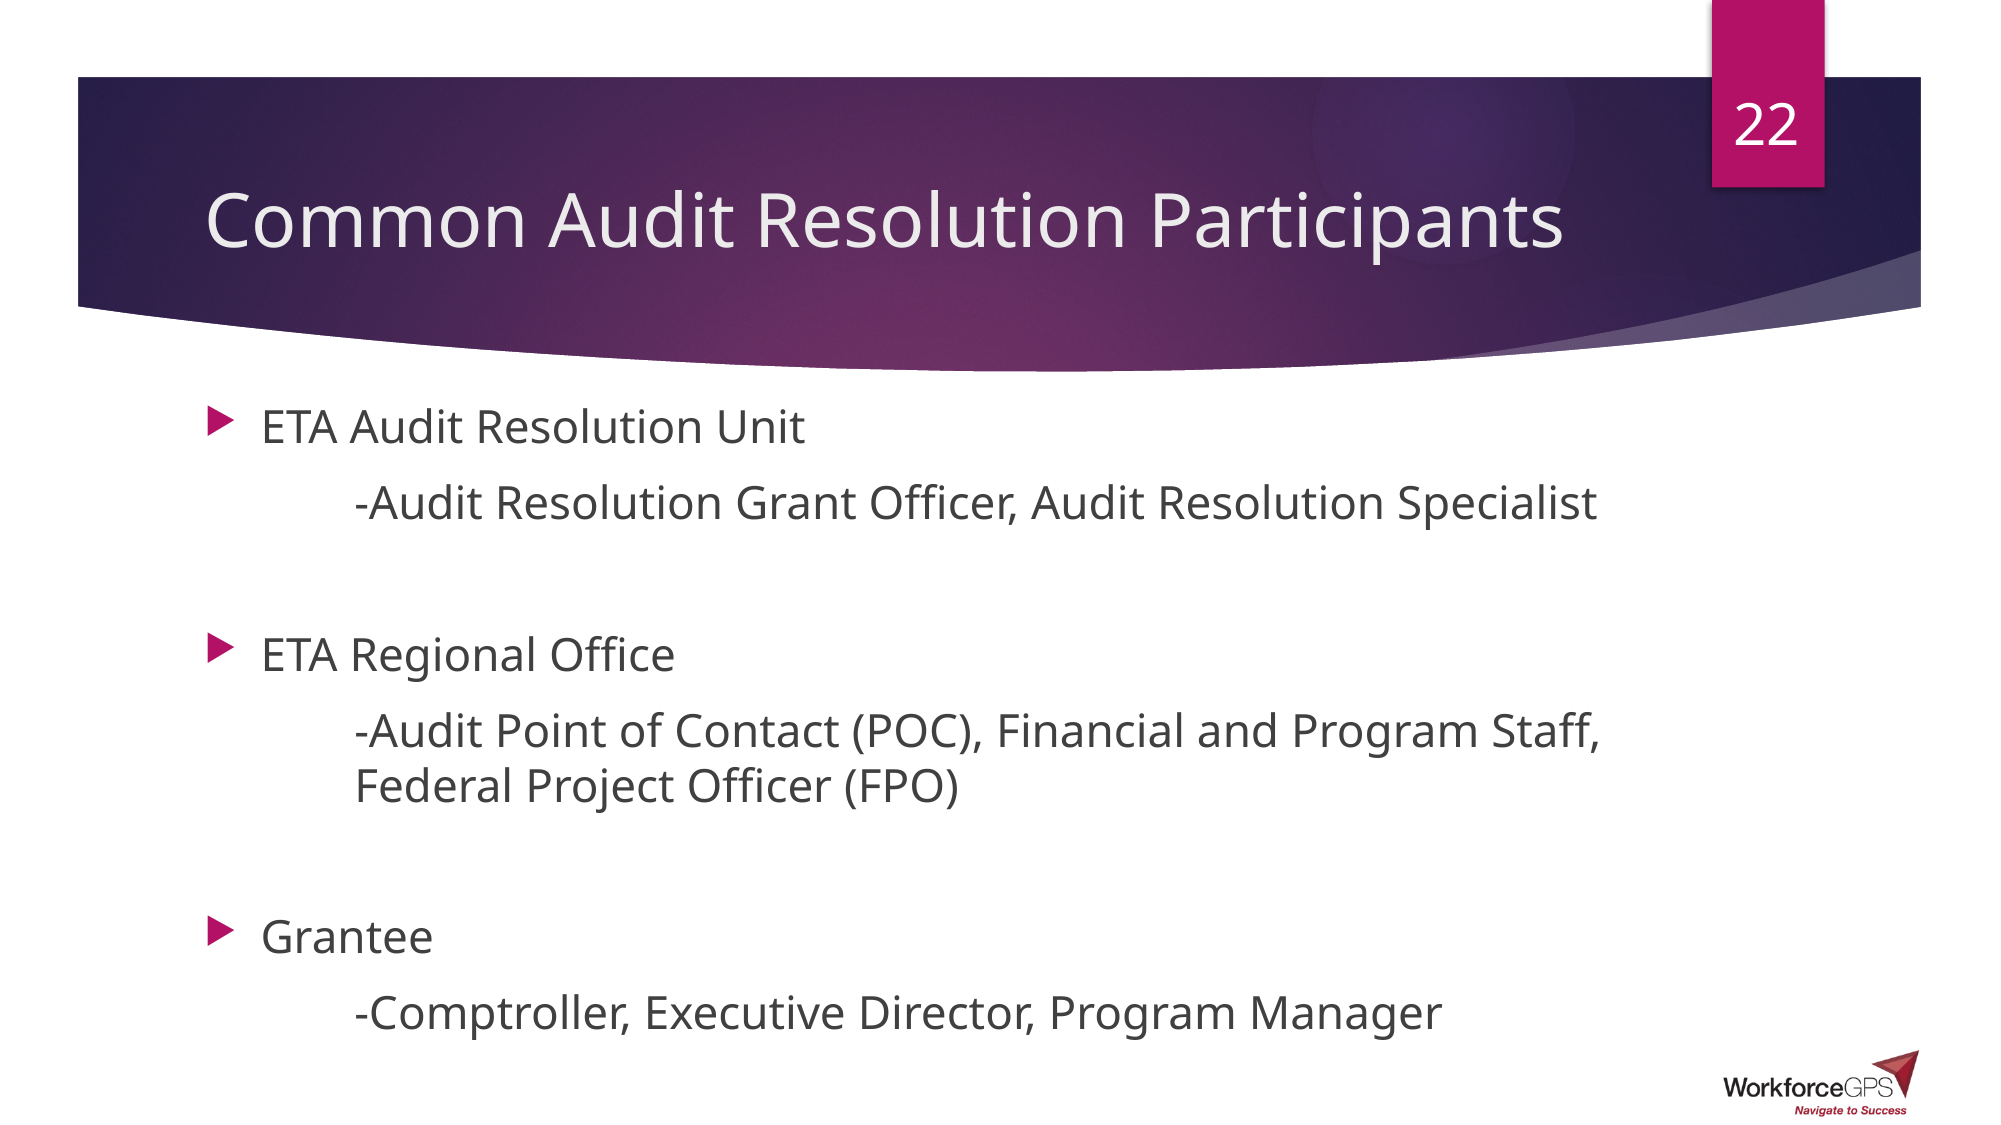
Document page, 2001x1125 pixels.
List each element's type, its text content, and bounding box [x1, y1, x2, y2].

title Common Audit Resolution Participants [189, 159, 1627, 276]
slide_number 22 [1698, 48, 1836, 175]
list ETA Audit Resolution Unit -Audit Resolution Grant Officer, Audit Resolution Specialist ETA Regional Office -Audit Point of Contact (POC), Financial and Program Staff, Federal Project Officer (FPO) Grantee -Comptroller, Executive Director, Program Manager [189, 390, 1638, 952]
picture [1721, 1049, 1921, 1117]
